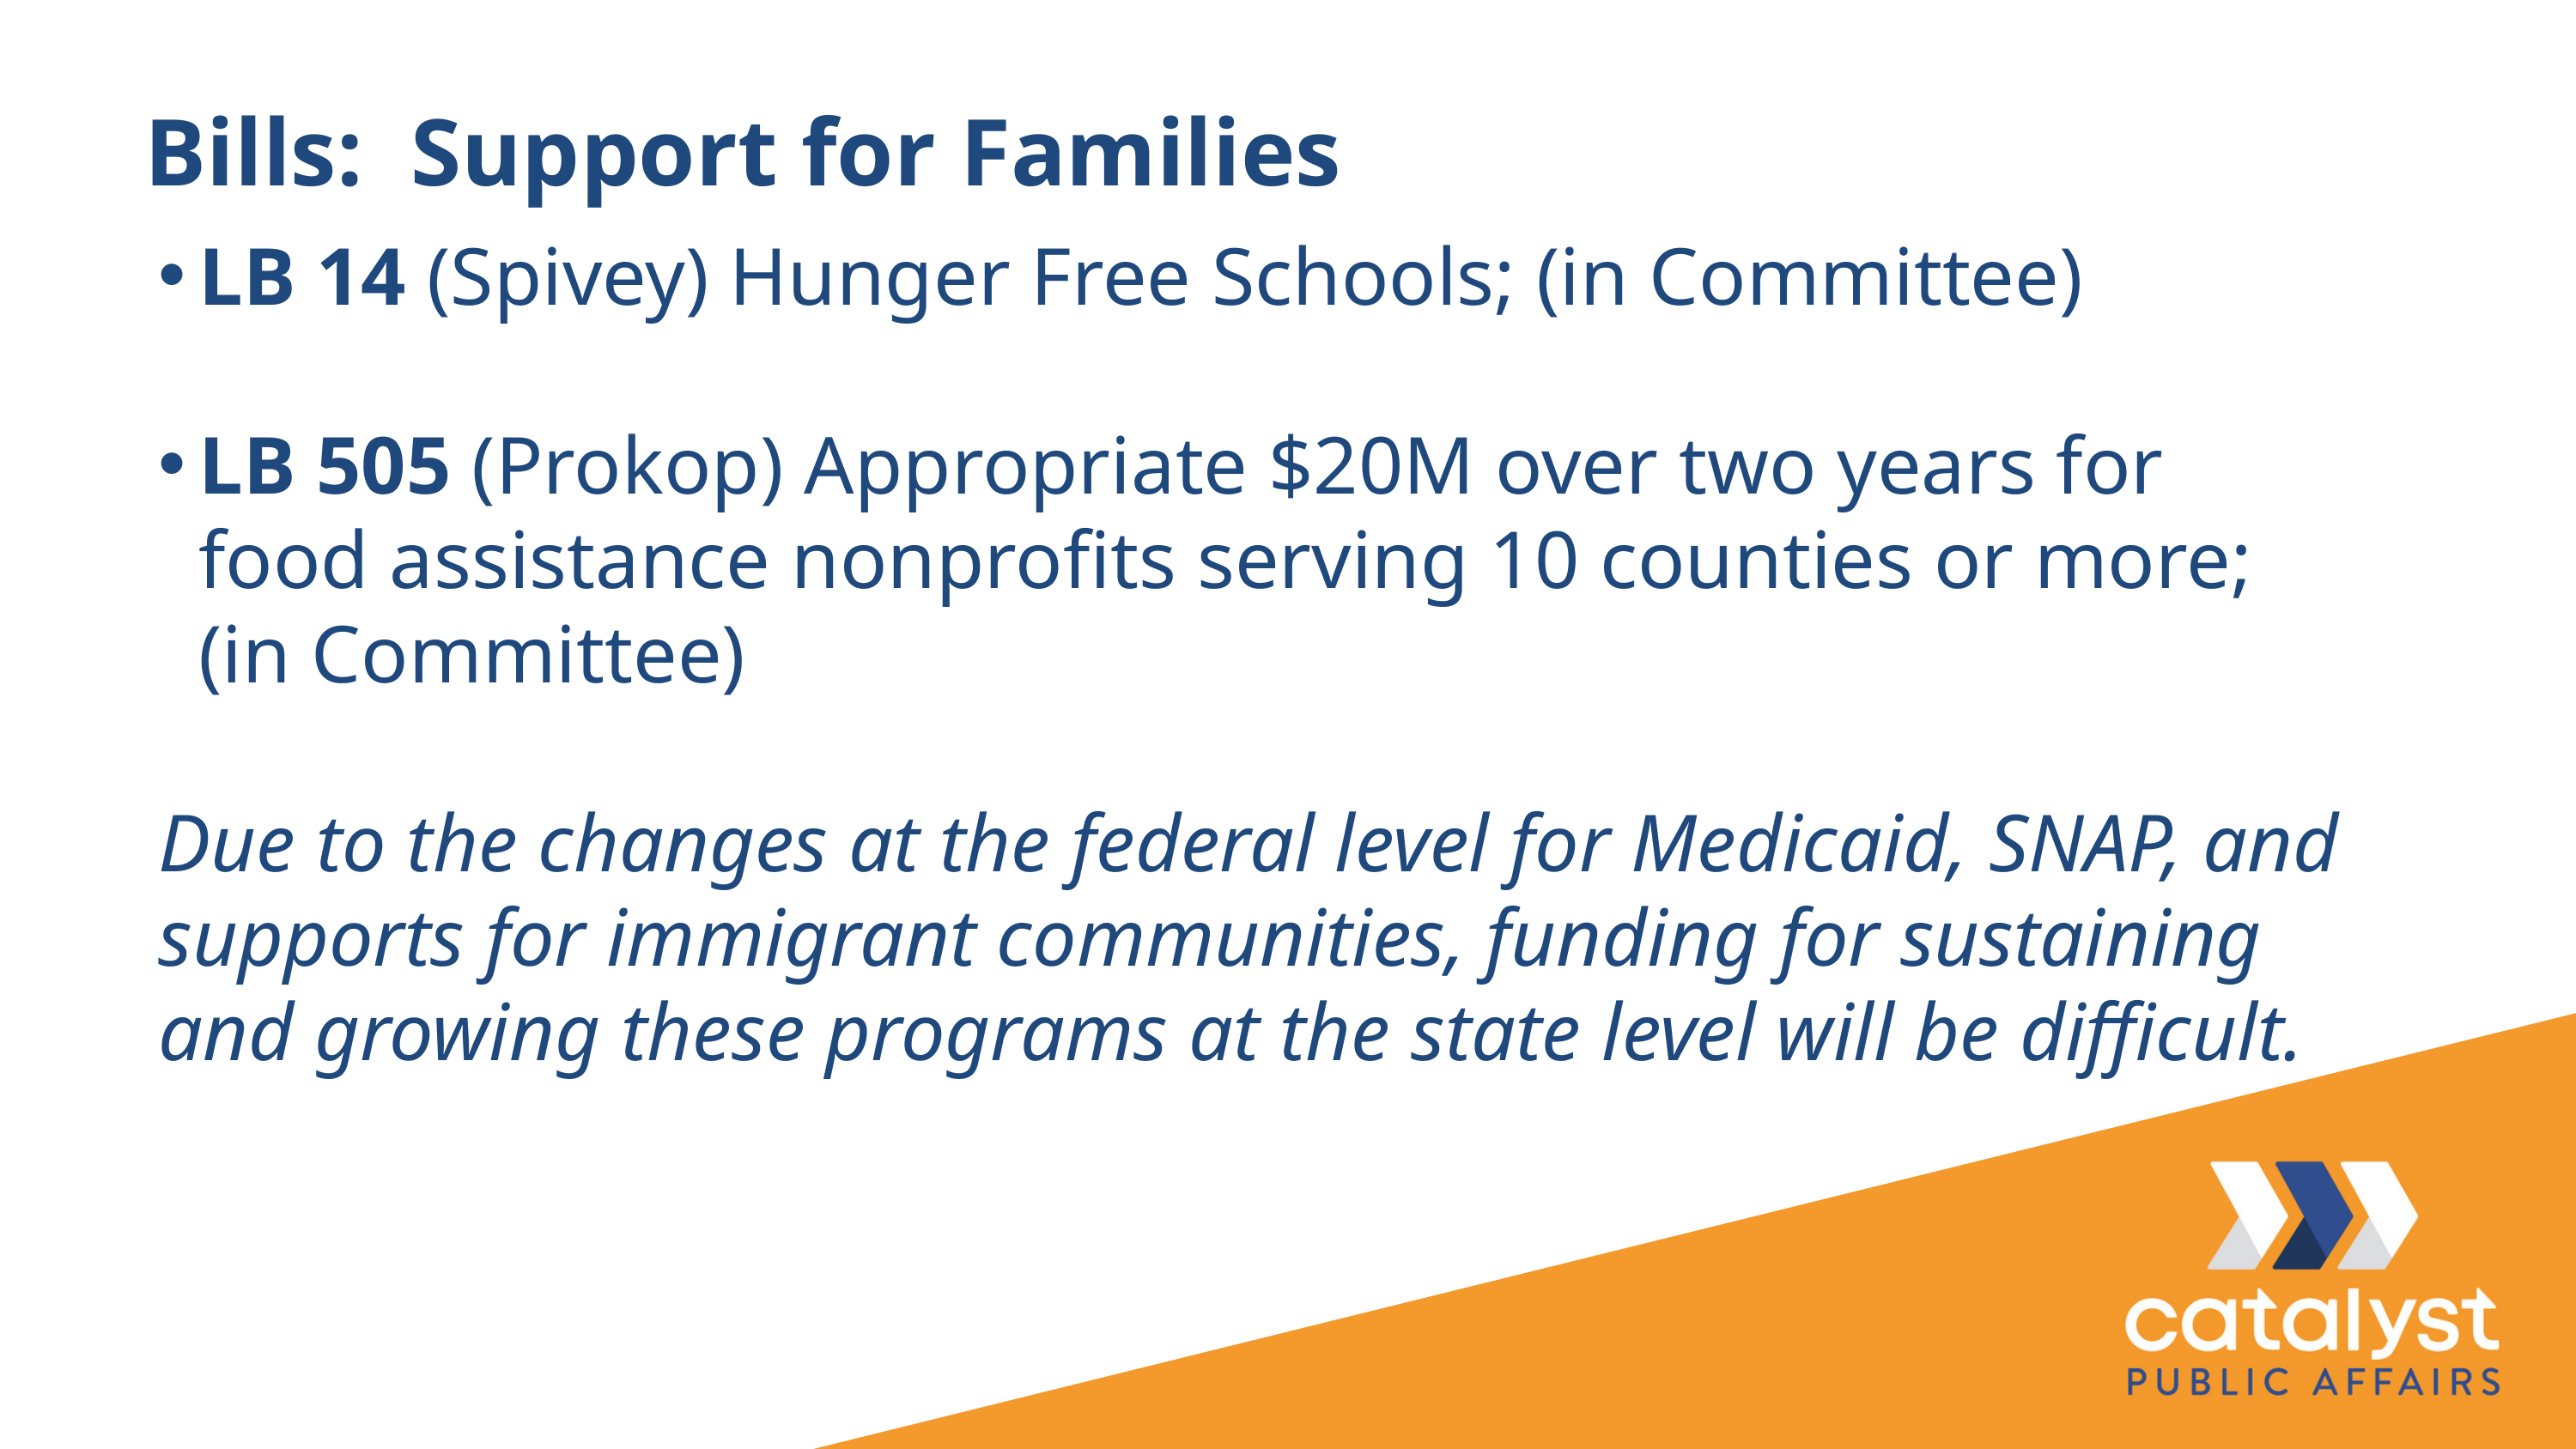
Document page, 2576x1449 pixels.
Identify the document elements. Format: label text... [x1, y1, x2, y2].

text_box [805, 1011, 2576, 1449]
text_box Bills: Support for Families [144, 73, 2119, 204]
text_box [2114, 1143, 2528, 1419]
text_box LB 14 (Spivey) Hunger Free Schools; (in Committee) LB 505 (Prokop) Appropriate $20M over two years for food assistance nonprofits serving 10 counties or more; (in Committee) Due to the changes at the federal level for Medicaid, SNAP, and supports for immigrant communities, funding for sustaining and growing these programs at the state level will be difficult. [145, 220, 2361, 1083]
